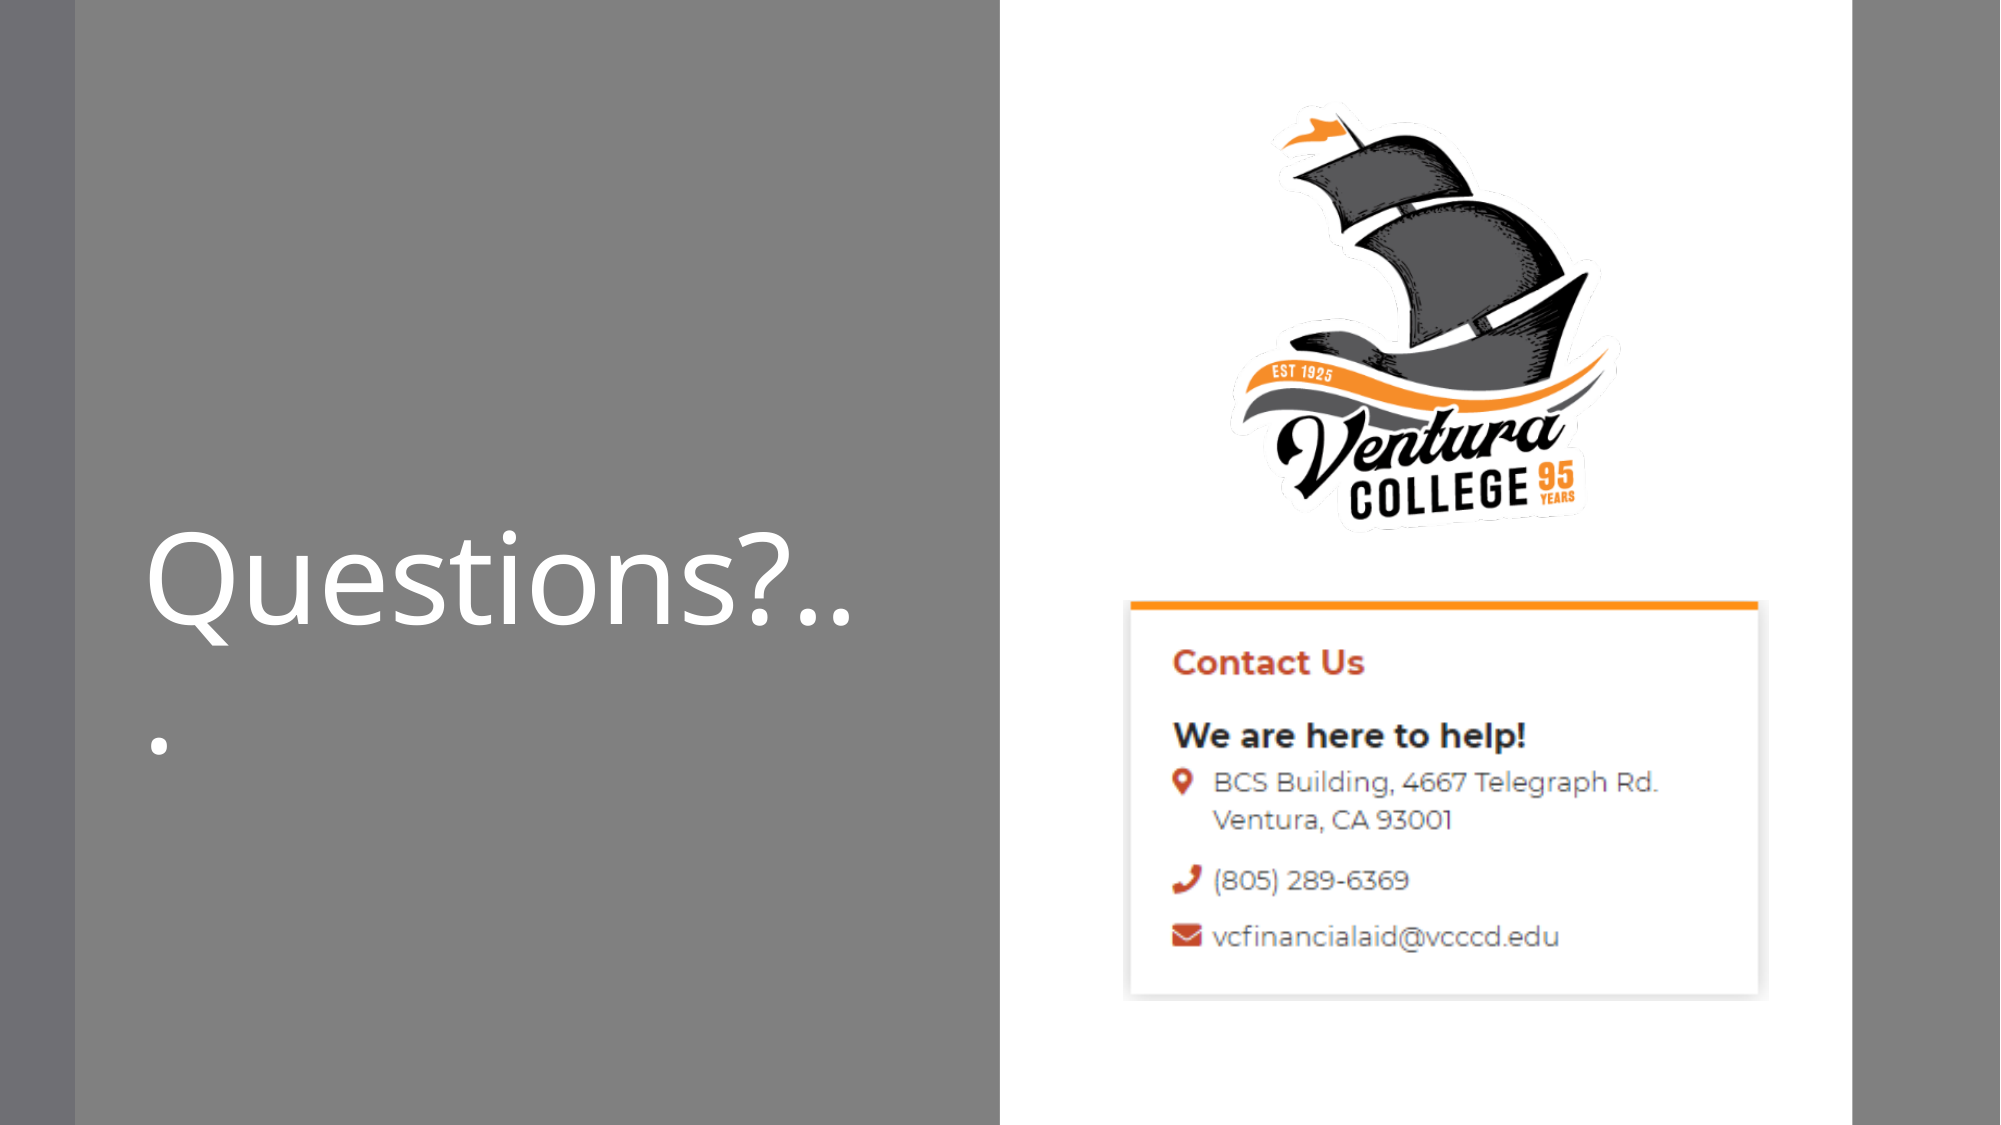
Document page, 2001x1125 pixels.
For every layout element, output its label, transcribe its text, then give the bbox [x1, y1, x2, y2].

picture [1228, 101, 1623, 537]
picture [1123, 600, 1770, 1001]
title Questions?... [127, 124, 903, 788]
text_box [999, 0, 1854, 1125]
text_box [774, 524, 1225, 586]
